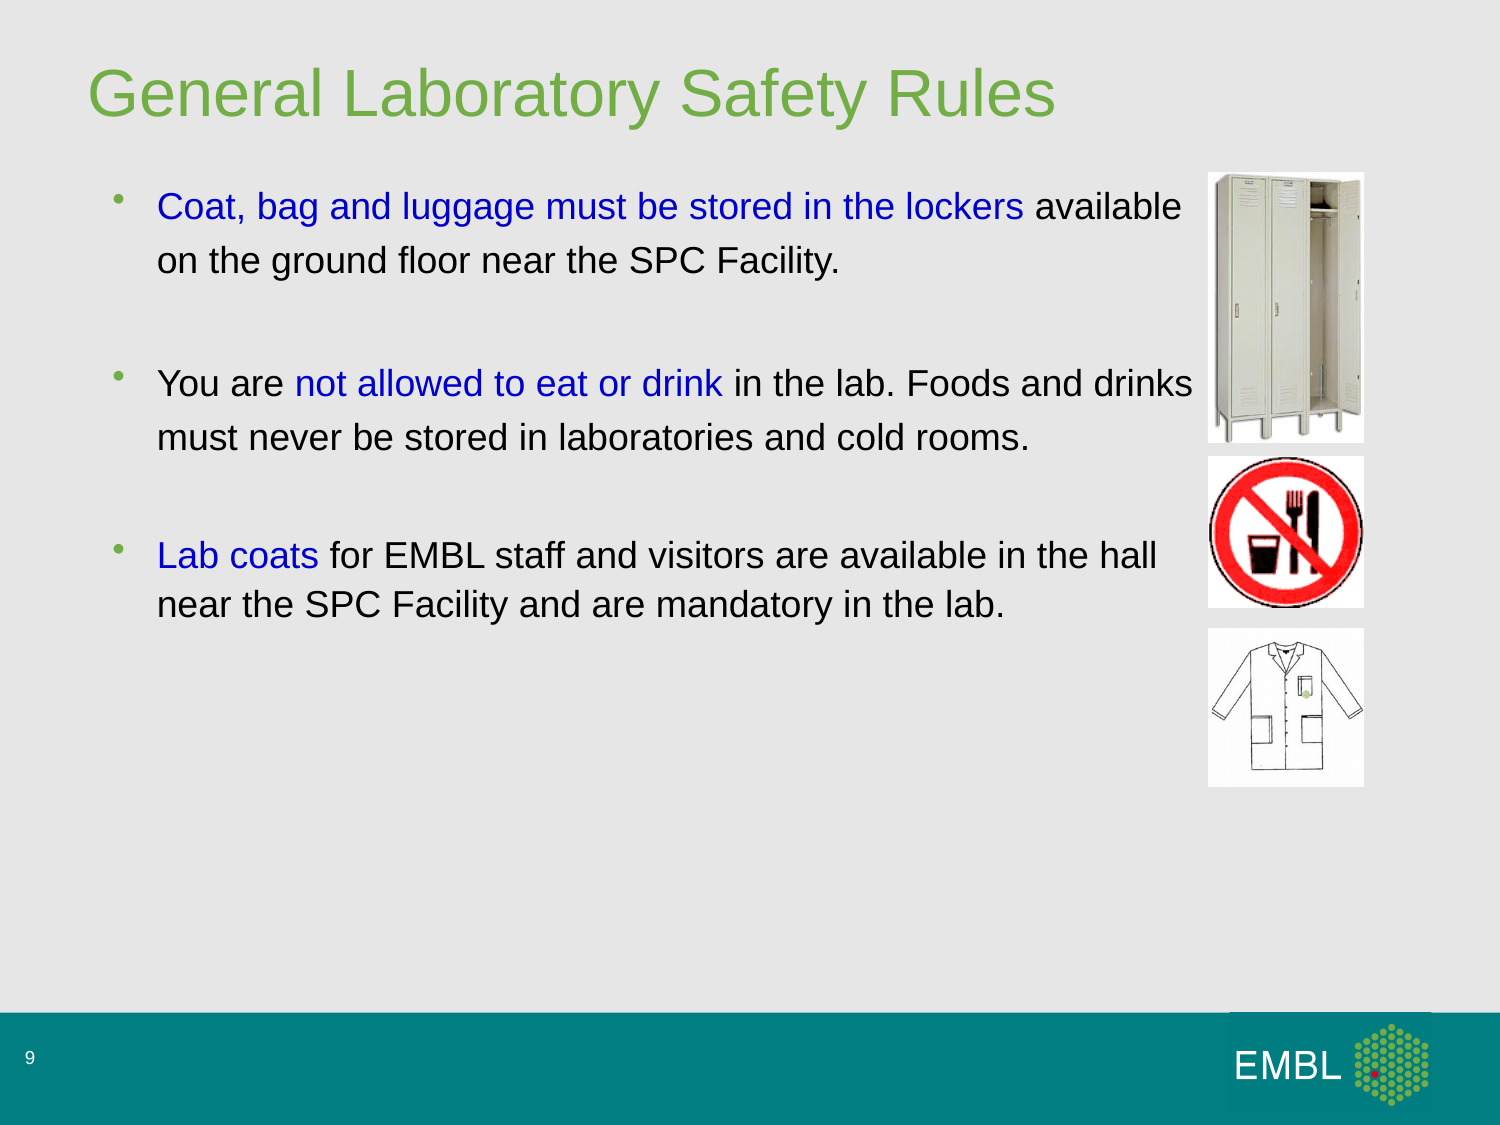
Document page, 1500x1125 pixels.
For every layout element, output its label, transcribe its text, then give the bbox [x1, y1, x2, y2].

picture [1207, 455, 1365, 608]
picture [1207, 172, 1365, 443]
list Coat, bag and luggage must be stored in the lockers available on the ground floor near the SPC Facility. You are not allowed to eat or drink in the lab. Foods and drinks must never be stored in laboratories and cold rooms. Lab coats for EMBL staff and visitors are available in the hall near the SPC Facility and are mandatory in the lab. [112, 172, 1199, 740]
title General Laboratory Safety Rules [87, 50, 1425, 175]
slide_number 9 [24, 1045, 76, 1084]
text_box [1207, 627, 1365, 788]
picture [1229, 1012, 1432, 1110]
